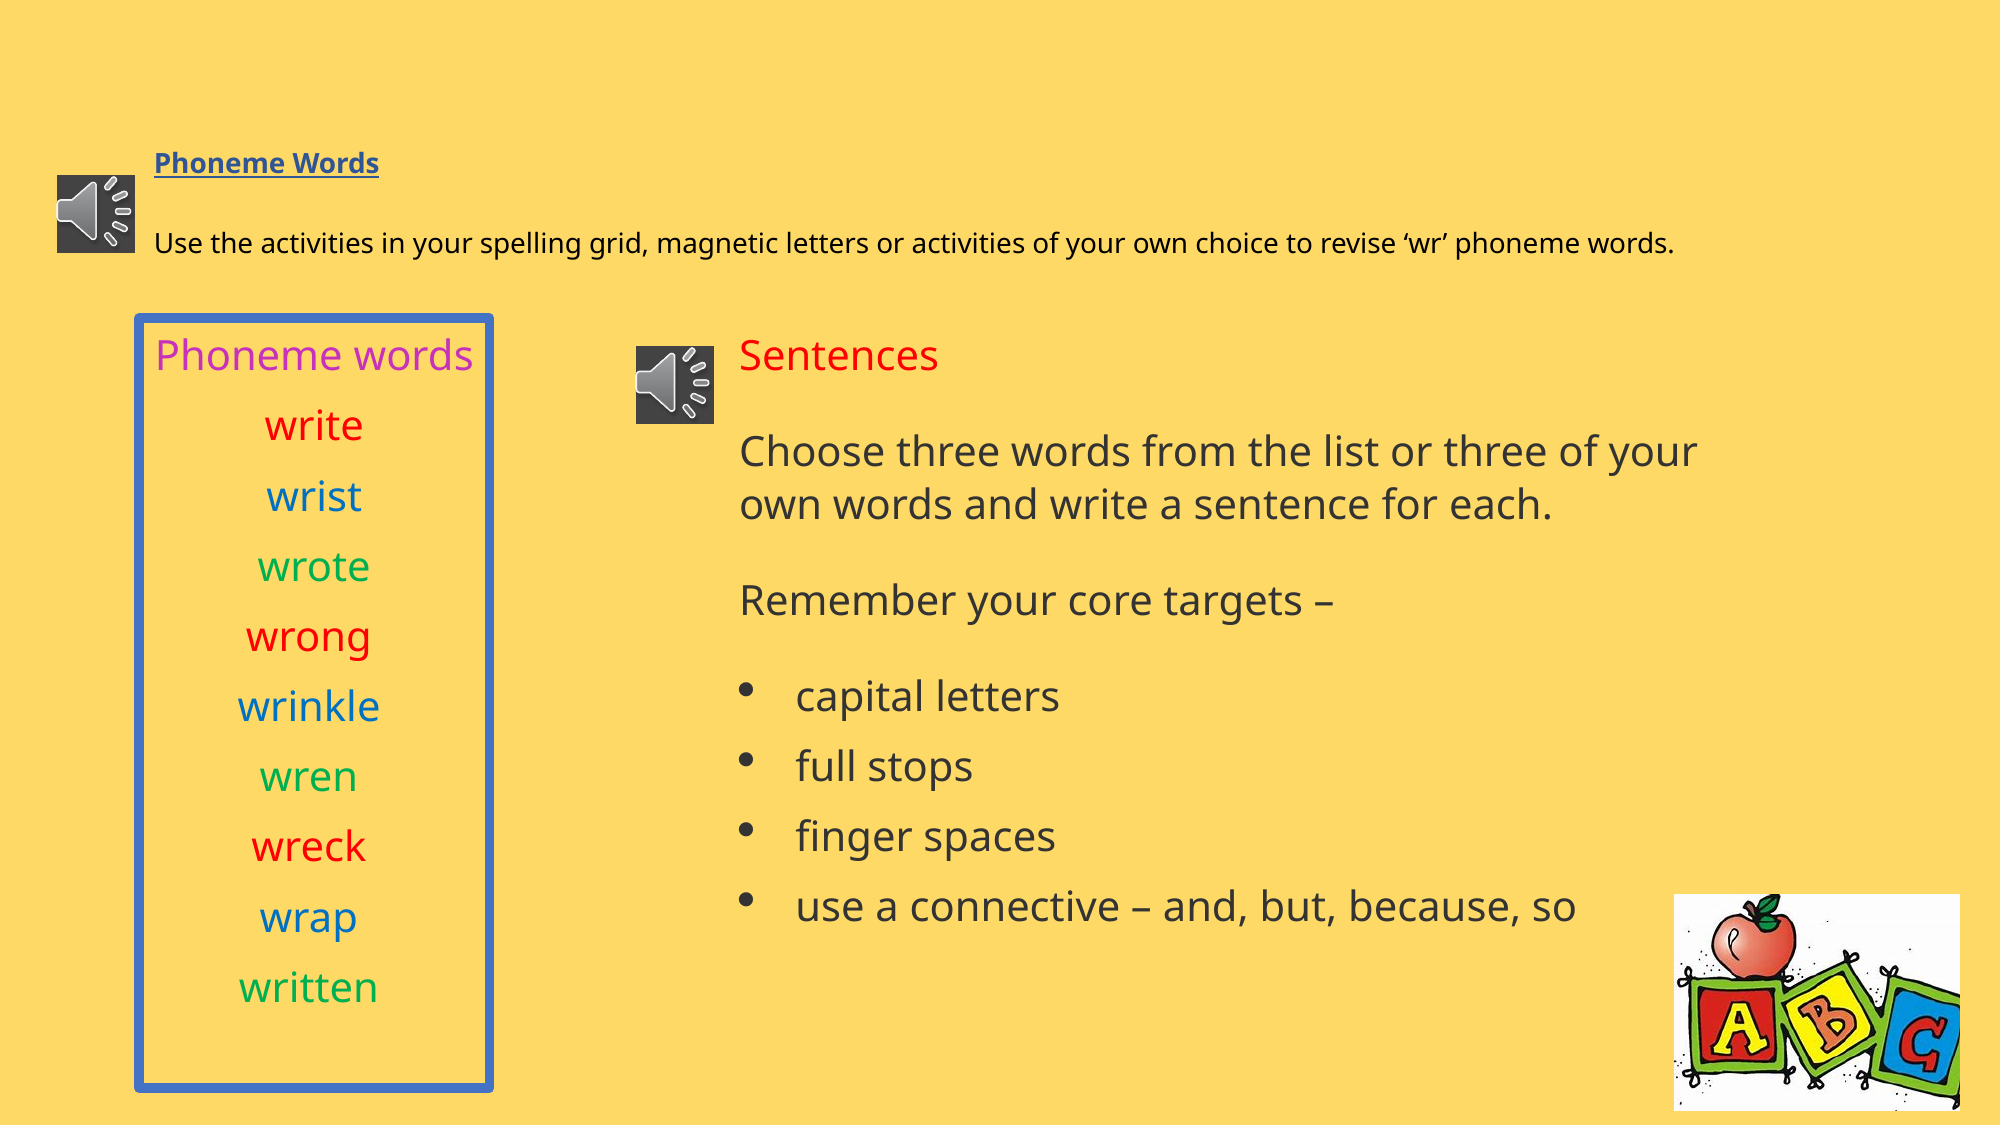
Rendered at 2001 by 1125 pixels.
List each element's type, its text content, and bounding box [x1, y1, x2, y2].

text_box Sentences Choose three words from the list or three of your own words and write a sentence for each. Remember your core targets – capital letters full stops finger spaces use a connective – and, but, because, so [724, 318, 1778, 938]
title Phoneme Words Use the activities in your spelling grid, magnetic letters or activities of your own choice to revise ‘wr’ phoneme words. [139, 119, 1864, 336]
picture [634, 345, 715, 425]
picture [1674, 894, 1960, 1111]
picture [55, 173, 136, 254]
text_box Phoneme words write wrist wrote wrong wrinkle wren wreck wrap written [139, 318, 490, 1088]
